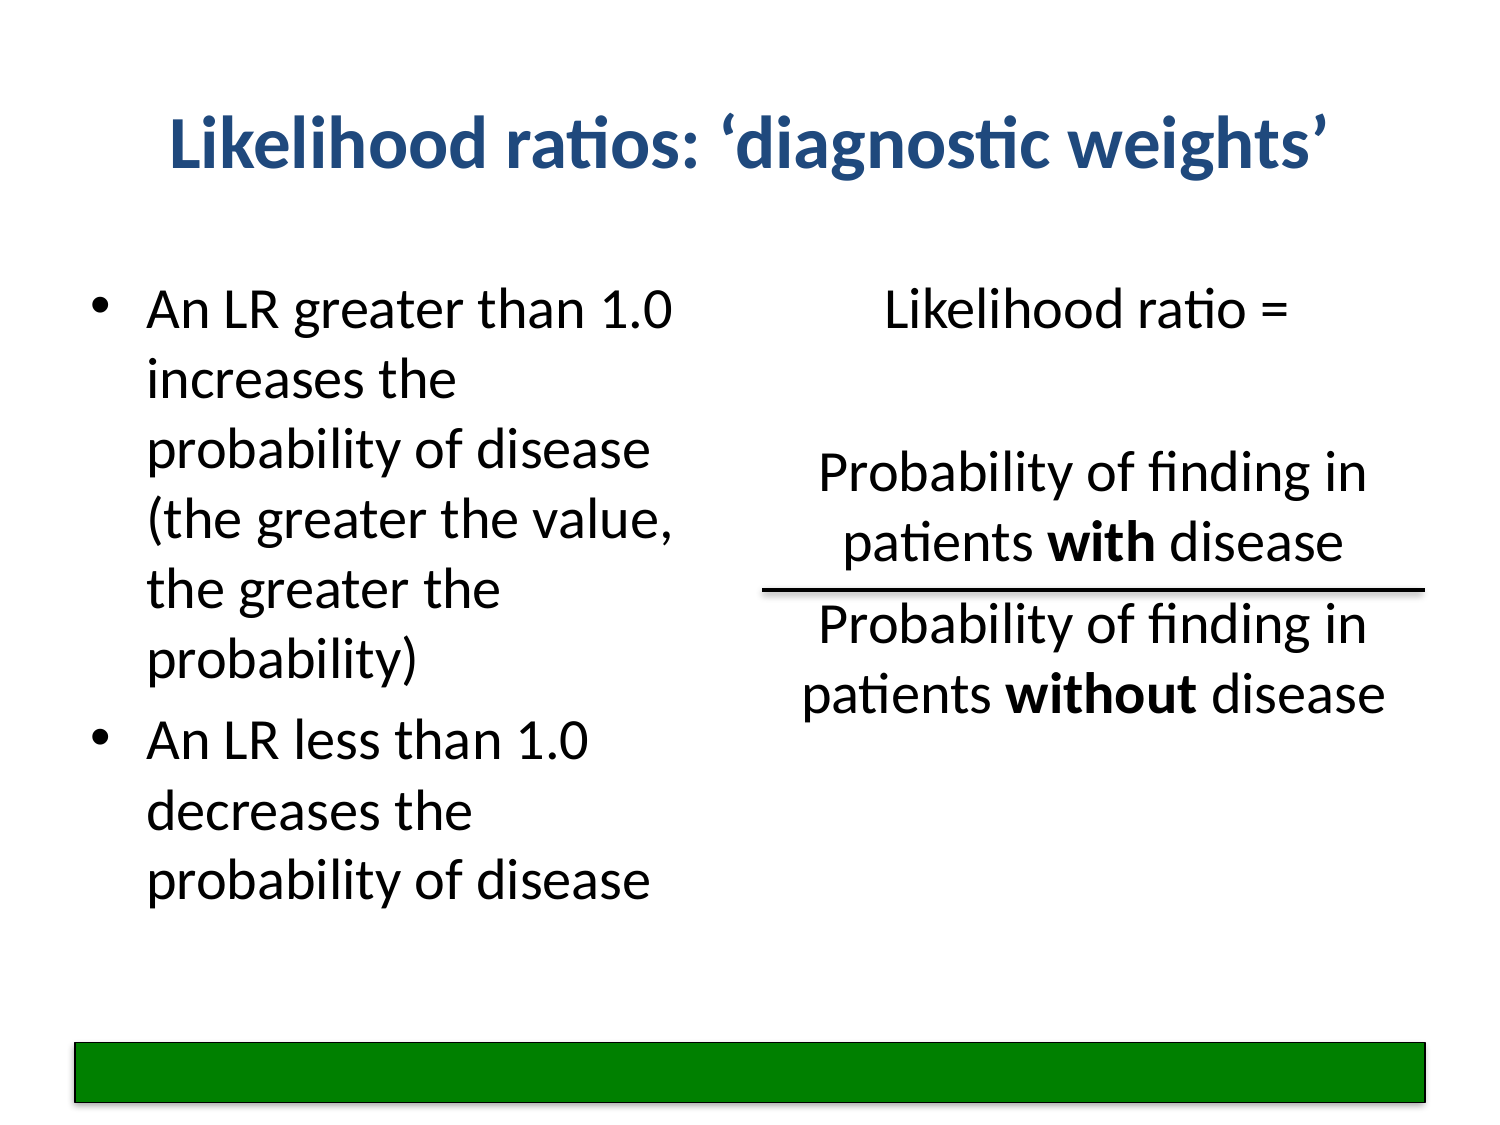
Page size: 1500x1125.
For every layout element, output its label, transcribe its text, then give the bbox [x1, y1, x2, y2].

title Likelihood ratios: ‘diagnostic weights’ [75, 45, 1425, 233]
list Likelihood ratio = Probability of finding in patients with disease Probability of finding in patients without disease [762, 599, 1425, 1005]
list Likelihood ratio = Probability of finding in patients with disease Probability of finding in patients without disease [762, 262, 1425, 588]
list An LR greater than 1.0 increases the probability of disease (the greater the value, the greater the probability) An LR less than 1.0 decreases the probability of disease [75, 262, 738, 1005]
